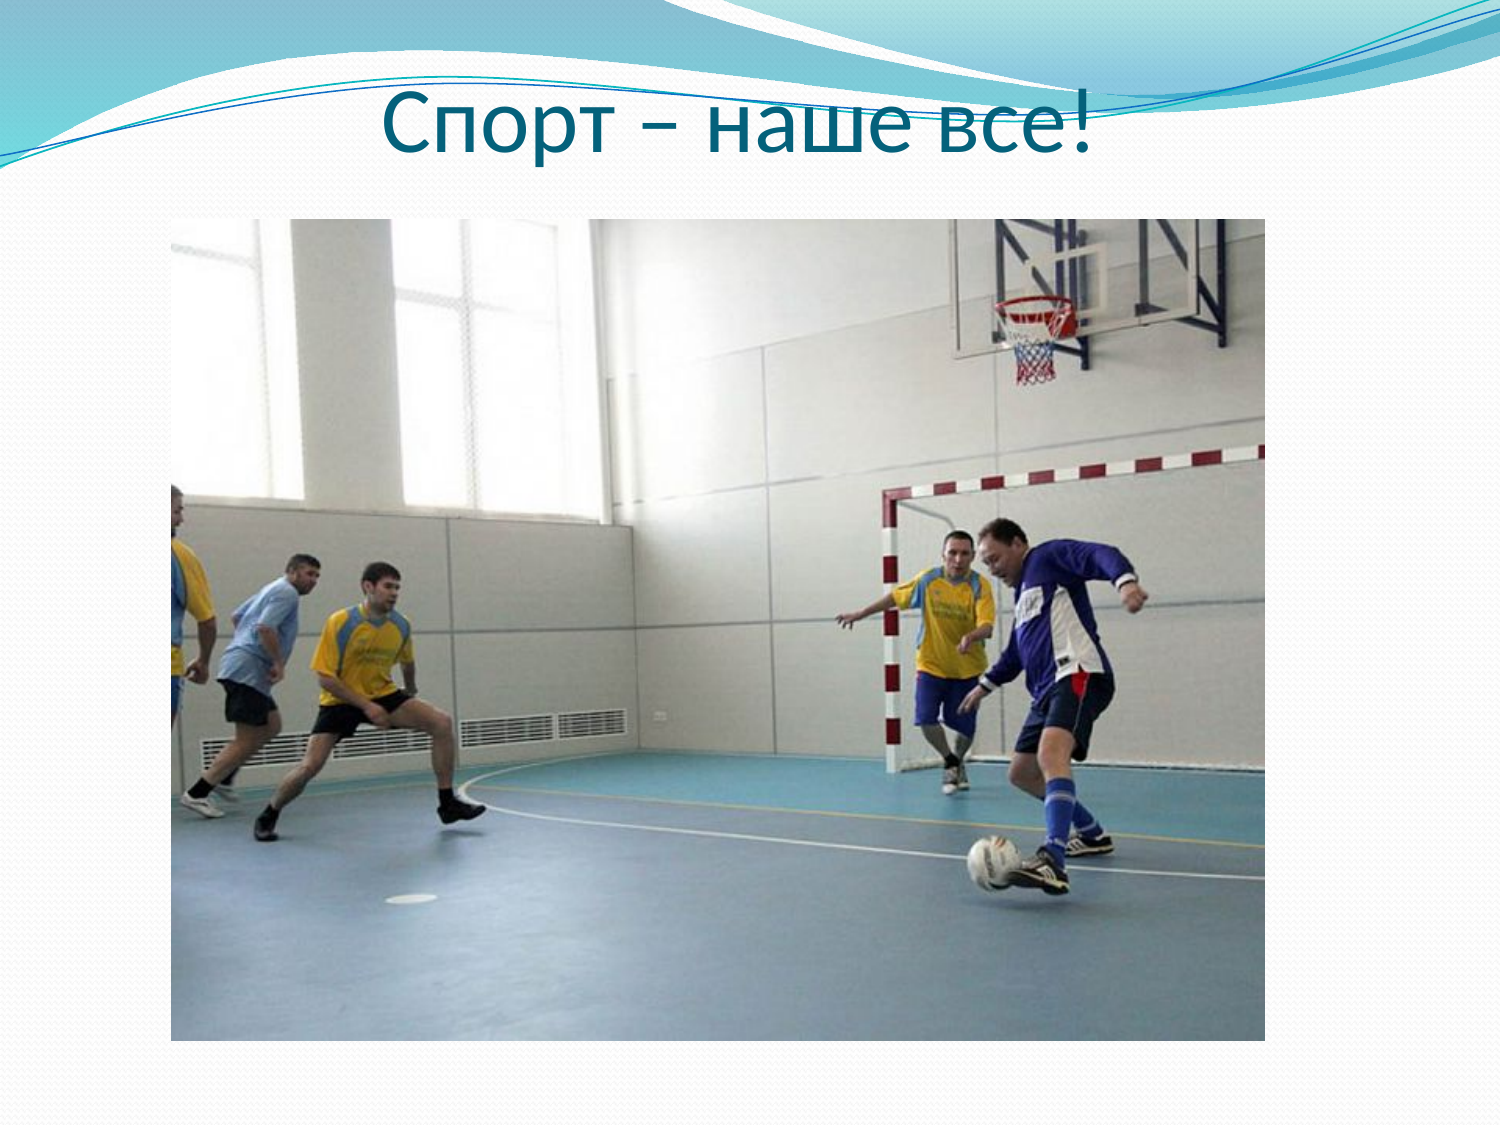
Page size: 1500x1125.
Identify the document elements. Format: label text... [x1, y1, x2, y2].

picture [170, 219, 1266, 1041]
title Спорт – наше все! [64, 42, 1415, 172]
